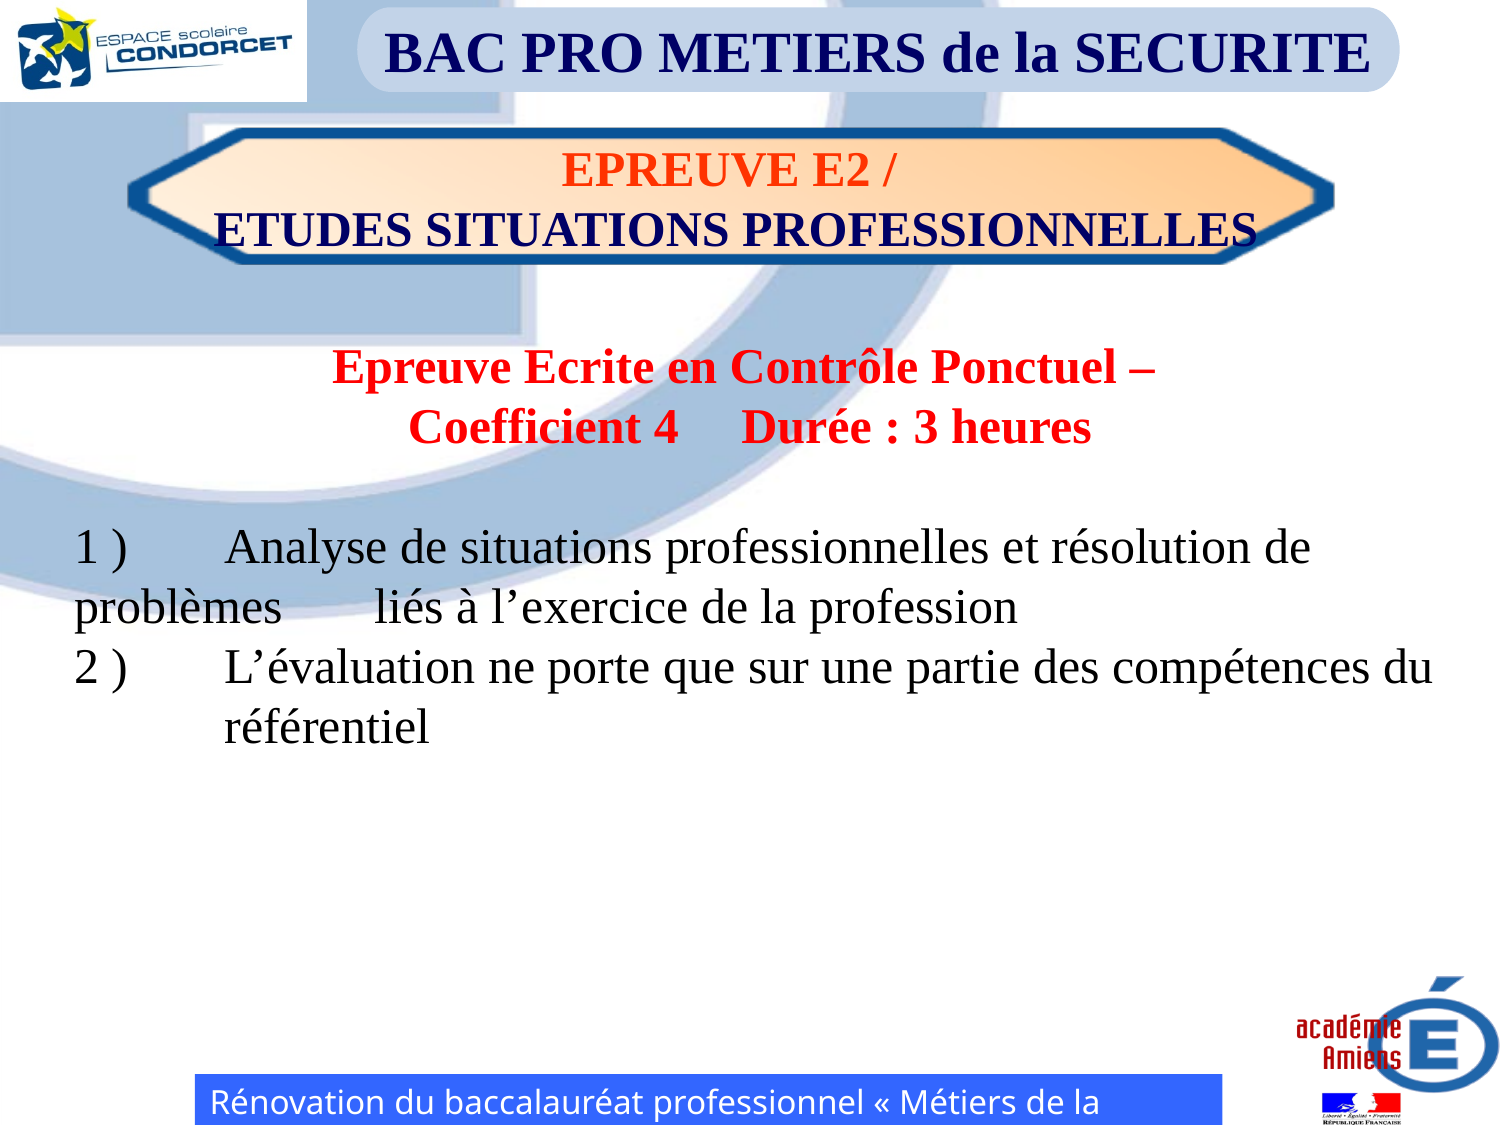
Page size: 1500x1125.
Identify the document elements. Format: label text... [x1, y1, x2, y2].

text_box Rénovation du baccalauréat professionnel « Métiers de la sécurité » [194, 1074, 1223, 1125]
text_box Epreuve Ecrite en Contrôle Ponctuel – Coefficient 4 Durée : 3 heures 1 ) Analyse de situations professionnelles et résolution de problèmes liés à l’exercice de la profession 2 ) L’évaluation ne porte que sur une partie des compétences du référentiel [0, 326, 1500, 761]
picture [0, 761, 1500, 1125]
picture [0, 0, 1500, 326]
text_box BAC PRO METIERS de la SECURITE [357, 7, 1400, 92]
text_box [123, 125, 1341, 268]
